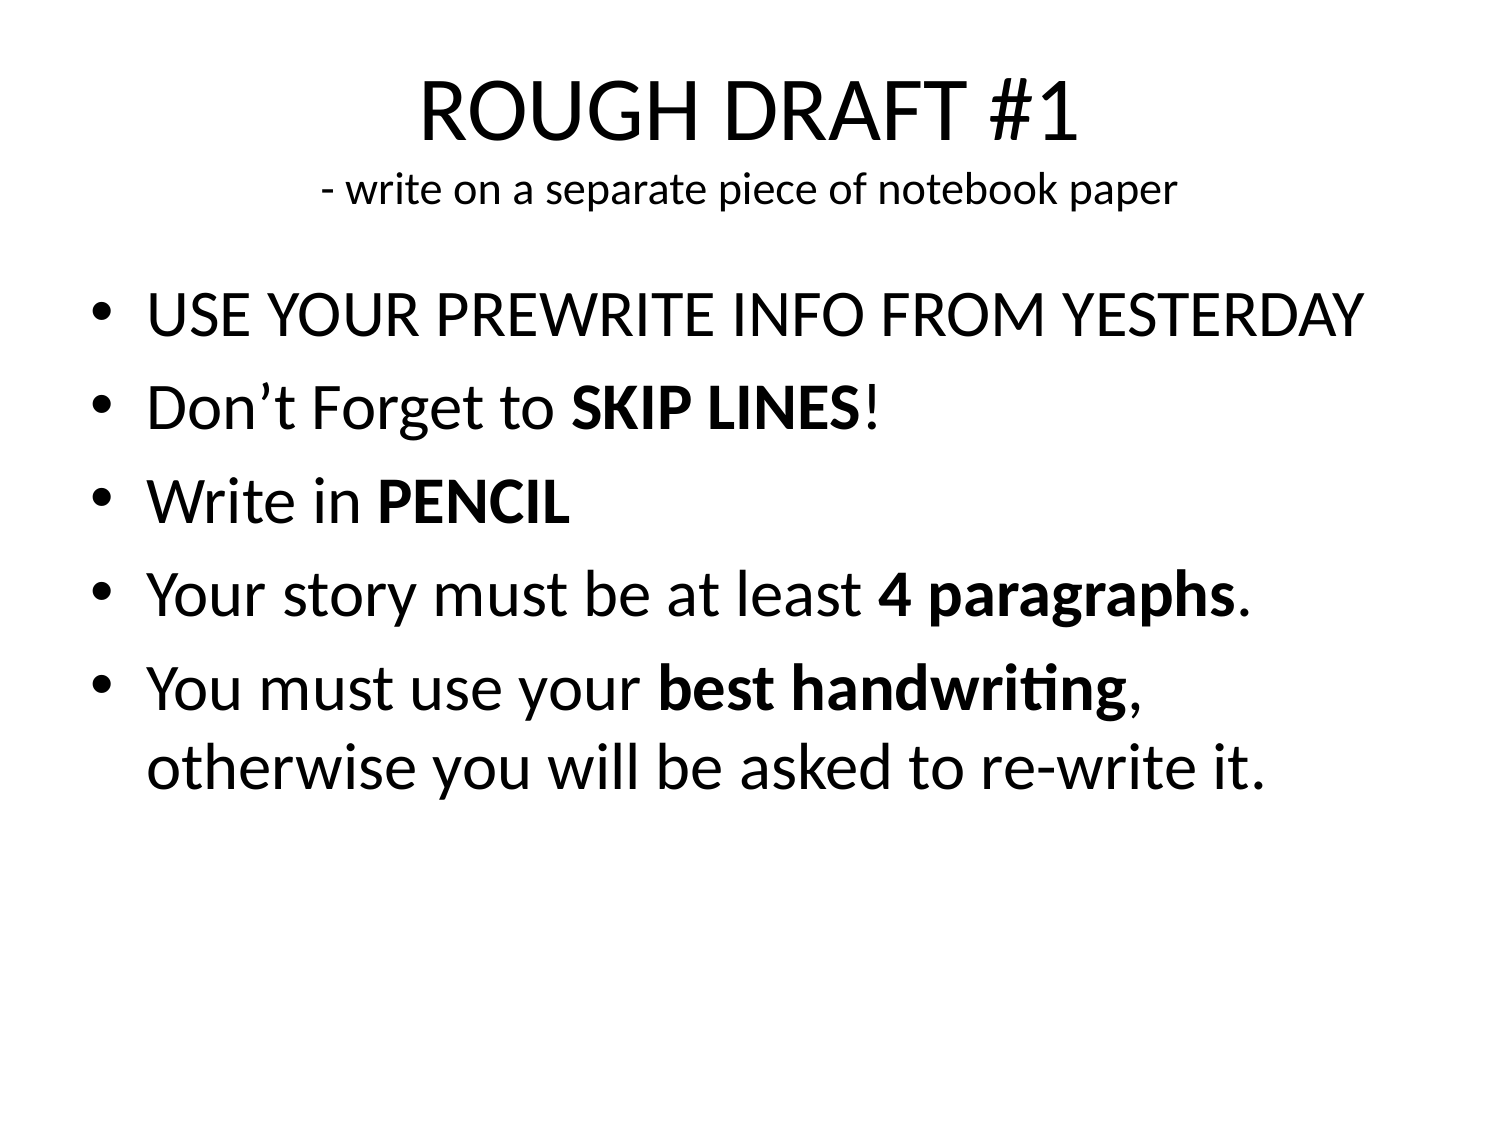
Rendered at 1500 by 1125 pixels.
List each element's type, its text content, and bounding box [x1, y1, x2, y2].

title ROUGH DRAFT #1 - write on a separate piece of notebook paper [75, 37, 1425, 225]
list USE YOUR PREWRITE INFO FROM YESTERDAY Don’t Forget to SKIP LINES! Write in PENCIL Your story must be at least 4 paragraphs. You must use your best handwriting, otherwise you will be asked to re-write it. [75, 262, 1425, 1005]
